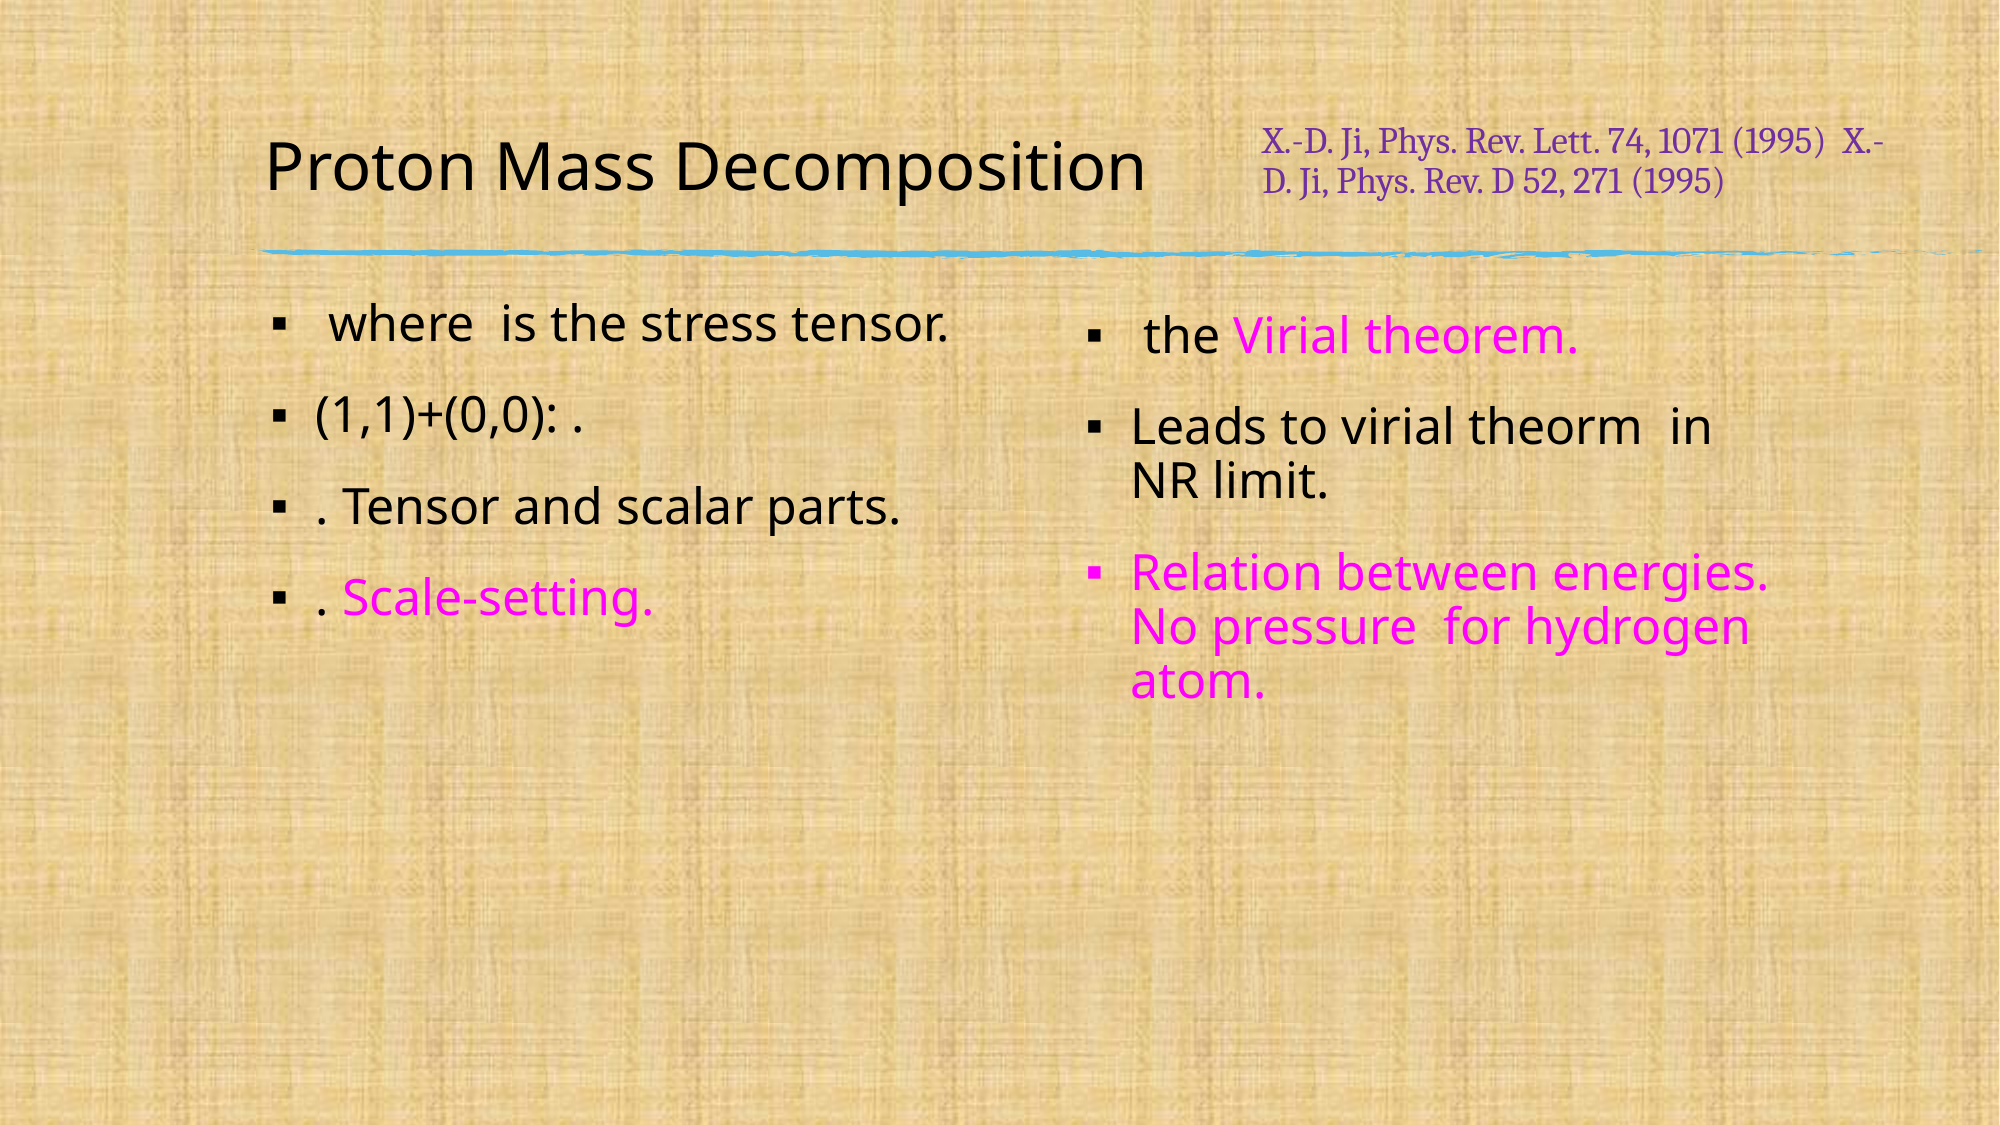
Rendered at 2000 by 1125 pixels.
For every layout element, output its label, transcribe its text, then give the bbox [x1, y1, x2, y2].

picture [0, 0, 2000, 1125]
text_box X.-D. Ji, Phys. Rev. Lett. 74, 1071 (1995) X.-D. Ji, Phys. Rev. D 52, 271 (1995) [1247, 113, 1922, 210]
title Proton Mass Decomposition [249, 45, 1750, 213]
